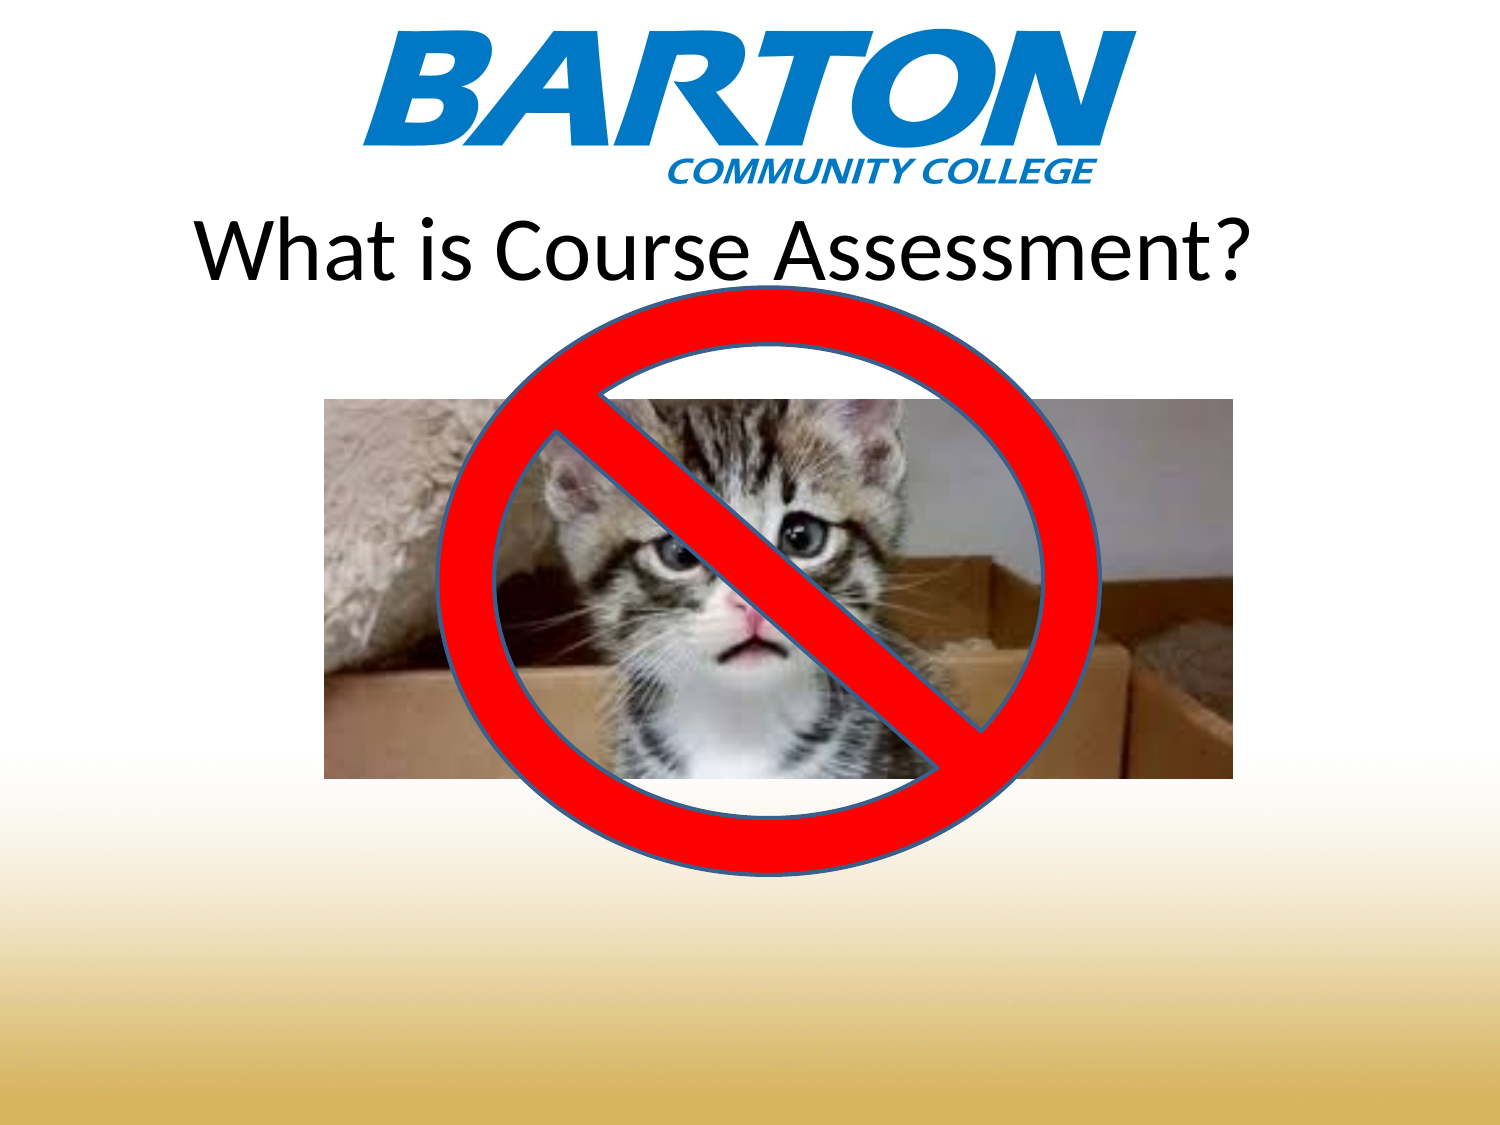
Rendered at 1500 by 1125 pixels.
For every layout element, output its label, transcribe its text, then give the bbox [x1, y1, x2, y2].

picture [0, 0, 1500, 1125]
text_box [530, 788, 1007, 877]
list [324, 399, 1233, 779]
text_box [506, 285, 1031, 398]
title What is Course Assessment? [50, 149, 1400, 338]
